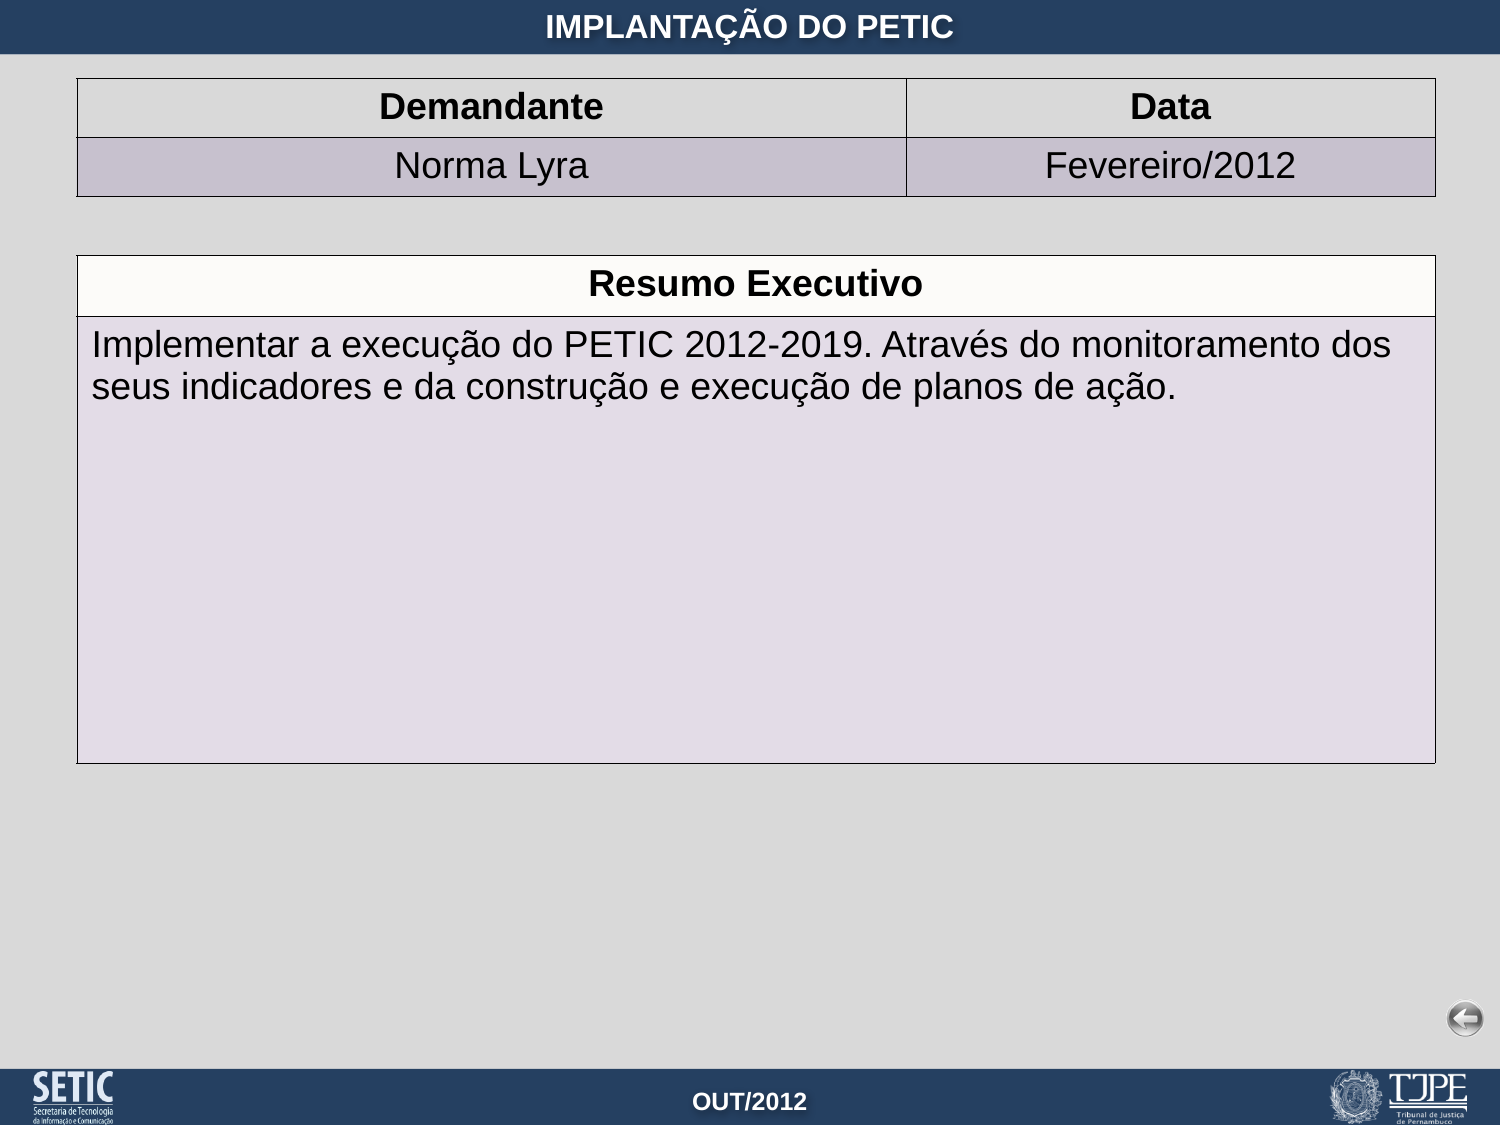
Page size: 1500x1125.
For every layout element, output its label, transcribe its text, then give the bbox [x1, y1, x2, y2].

title Implantação do PETIC [0, 0, 1500, 67]
table_cell Implementar a execução do PETIC 2012-2019. Através do monitoramento dos seus indicadores e da construção e execução de planos de ação. [78, 317, 1435, 763]
picture [1329, 1070, 1467, 1124]
table_header Data [907, 79, 1435, 137]
table_cell Fevereiro/2012 [907, 138, 1435, 196]
table_header Demandante [78, 79, 906, 137]
picture [1446, 999, 1485, 1038]
table_header Resumo Executivo [78, 256, 1435, 316]
table_cell Norma Lyra [78, 138, 906, 196]
